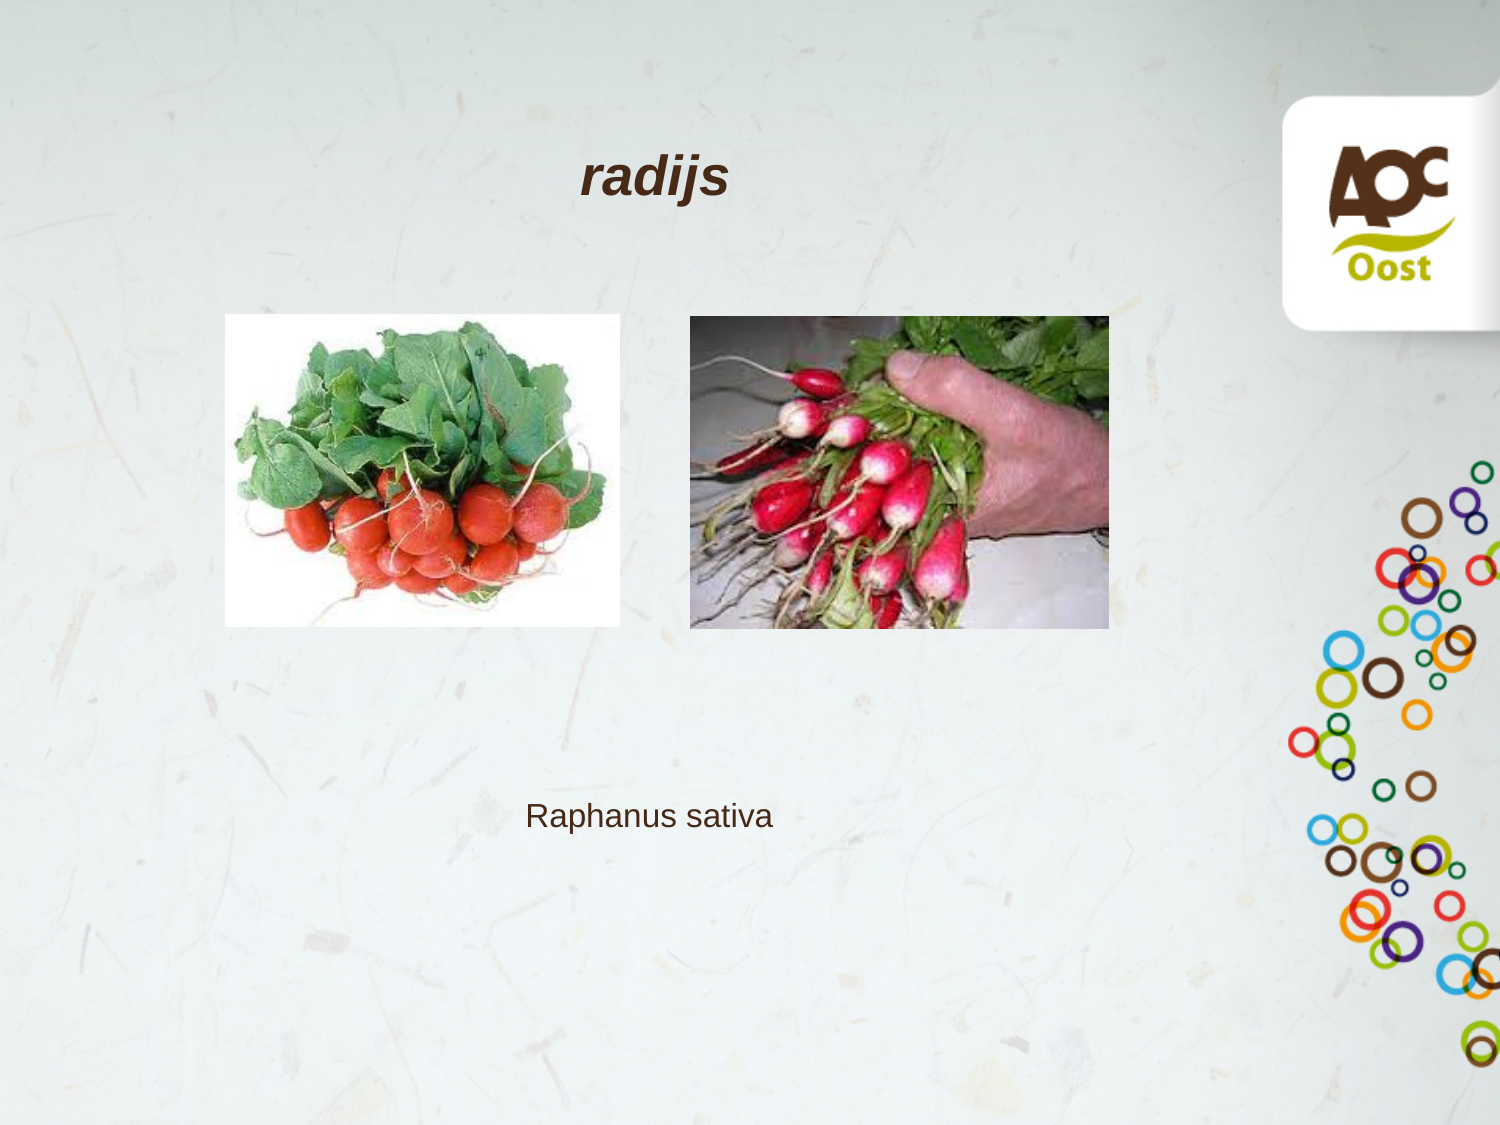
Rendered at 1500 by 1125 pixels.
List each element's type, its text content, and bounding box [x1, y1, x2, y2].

title radijs [112, 101, 1199, 244]
picture [0, 0, 1500, 1125]
subtitle Raphanus sativa [64, 786, 1235, 882]
